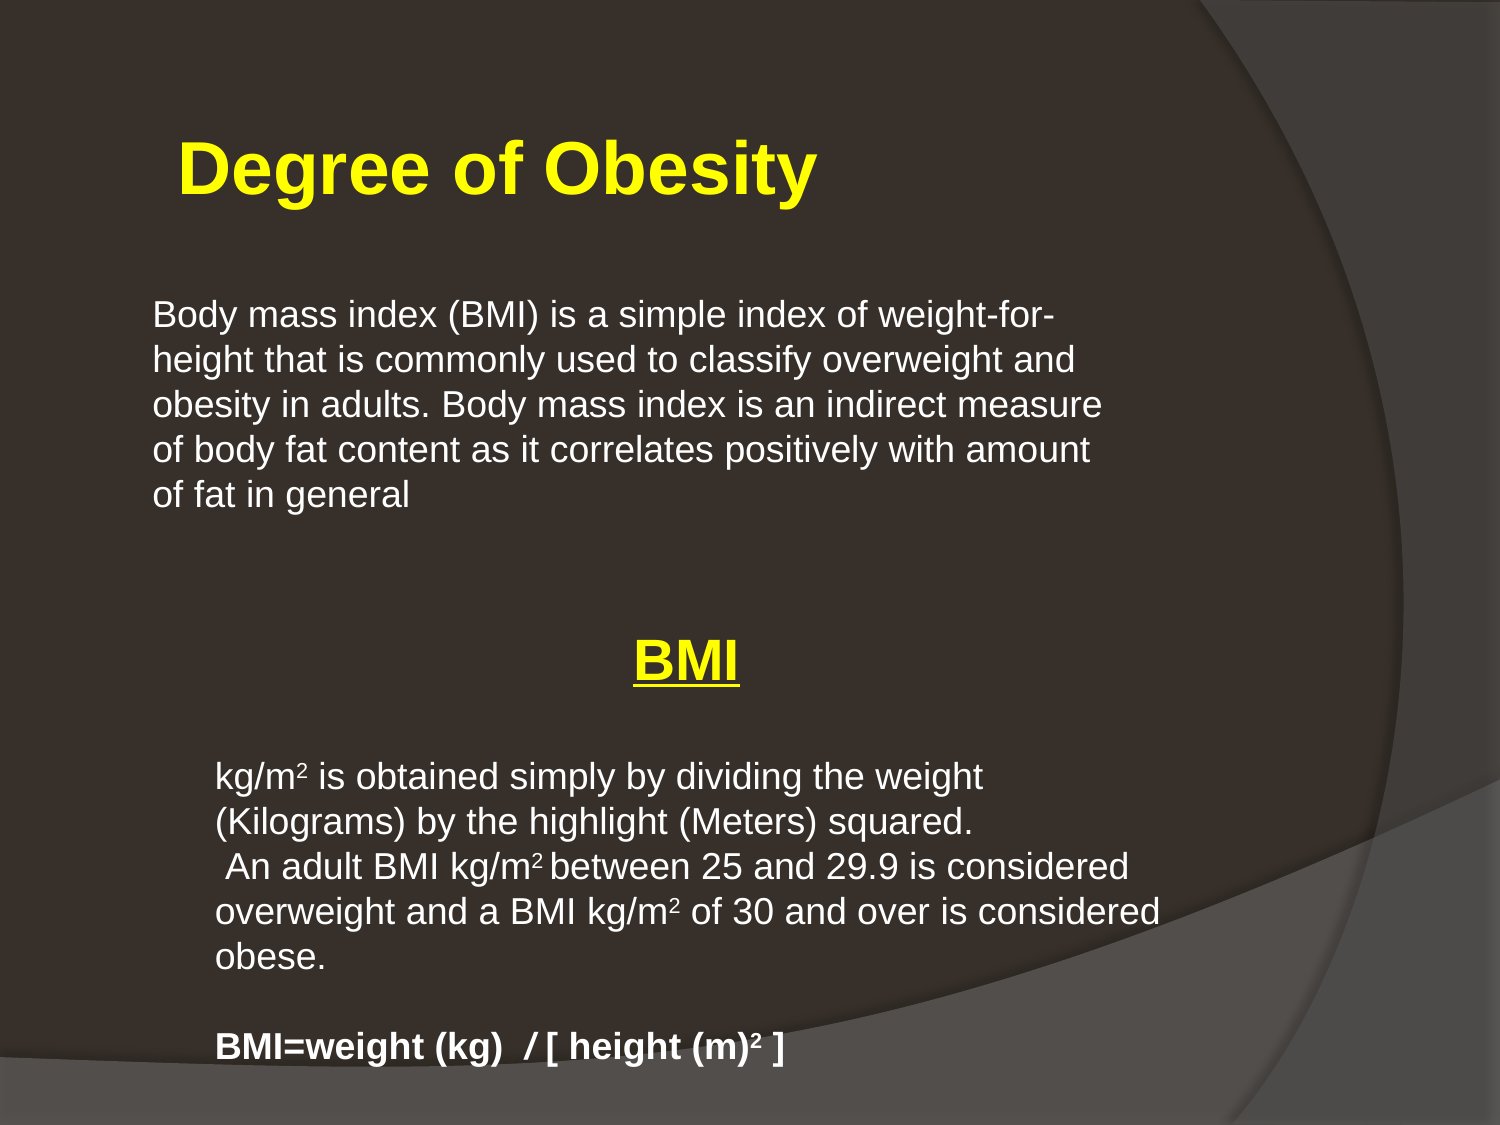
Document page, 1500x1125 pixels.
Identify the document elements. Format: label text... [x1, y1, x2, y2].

text_box Body mass index (BMI) is a simple index of weight-for-height that is commonly used to classify overweight and obesity in adults. Body mass index is an indirect measure of body fat content as it correlates positively with amount of fat in general [137, 282, 1138, 523]
list Degree of Obesity [162, 112, 1388, 175]
text_box BMI kg/m2 is obtained simply by dividing the weight (Kilograms) by the highlight (Meters) squared. An adult BMI kg/m2 between 25 and 29.9 is considered overweight and a BMI kg/m2 of 30 and over is considered obese. BMI=weight (kg) / [ height (m)2 ] [199, 615, 1188, 1120]
